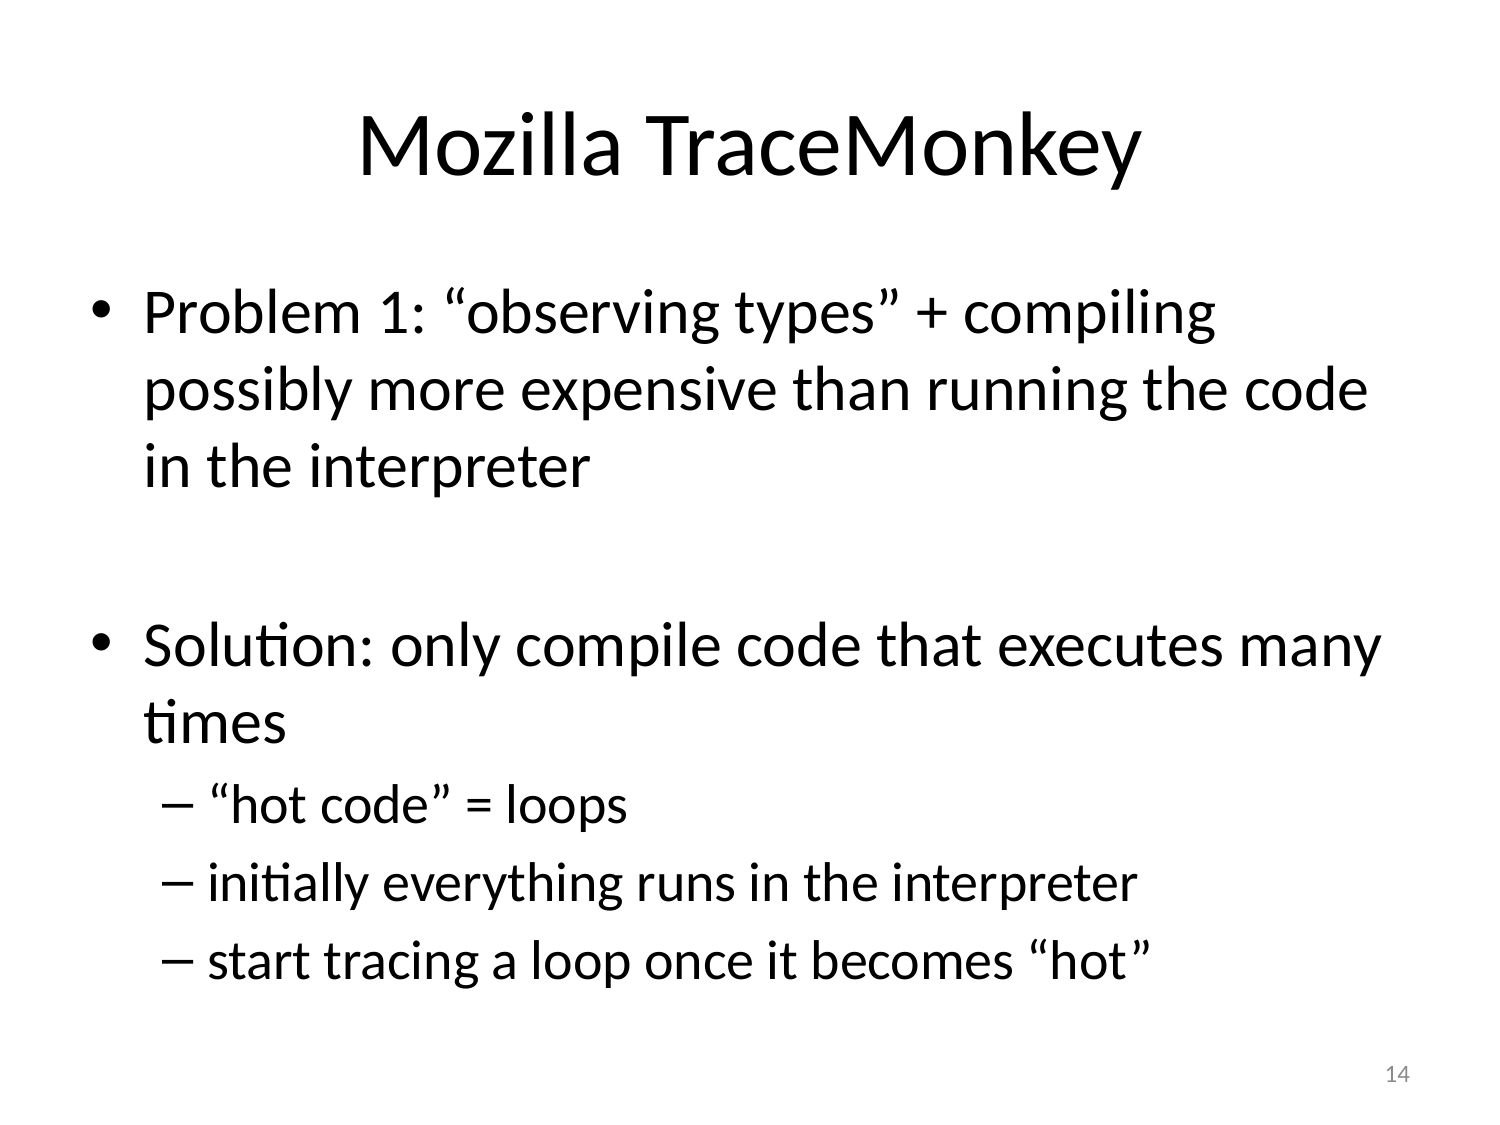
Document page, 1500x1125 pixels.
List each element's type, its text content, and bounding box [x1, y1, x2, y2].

slide_number 14 [1074, 1042, 1425, 1103]
list Problem 1: “observing types” + compiling possibly more expensive than running the code in the interpreter Solution: only compile code that executes many times “hot code” = loops initially everything runs in the interpreter start tracing a loop once it becomes “hot” [75, 262, 1425, 1005]
title Mozilla TraceMonkey [75, 45, 1425, 233]
